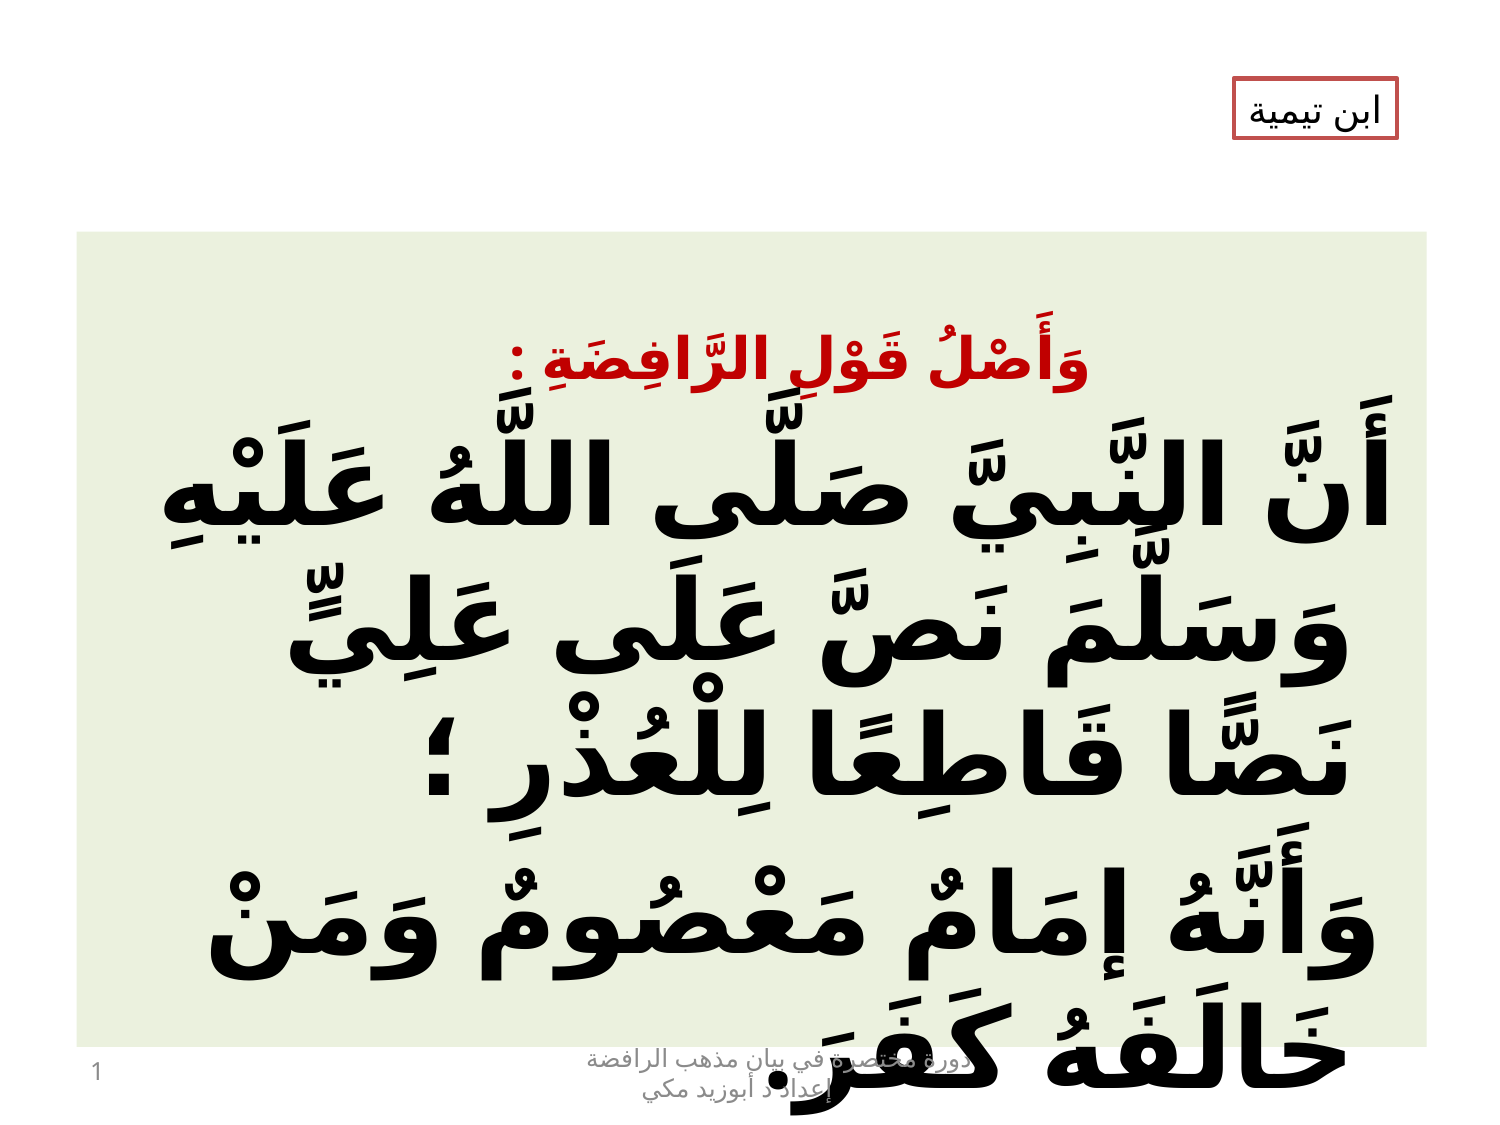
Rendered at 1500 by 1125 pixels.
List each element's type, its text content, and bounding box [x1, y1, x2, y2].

footer دورة مختصرة في بيان مذهب الرافضة إعداد د أبوزيد مكي [512, 1042, 988, 1103]
slide_number 1 [75, 1042, 425, 1103]
list وَأَصْلُ قَوْلِ الرَّافِضَةِ : أَنَّ النَّبِيَّ صَلَّى اللَّهُ عَلَيْهِ وَسَلَّمَ نَصَّ عَلَى عَلِيٍّ نَصًّا قَاطِعًا لِلْعُذْرِ ؛ وَأَنَّهُ إمَامٌ مَعْصُومٌ وَمَنْ خَالَفَهُ كَفَرَ. [76, 231, 1427, 1047]
text_box ابن تيمية [1232, 76, 1399, 140]
